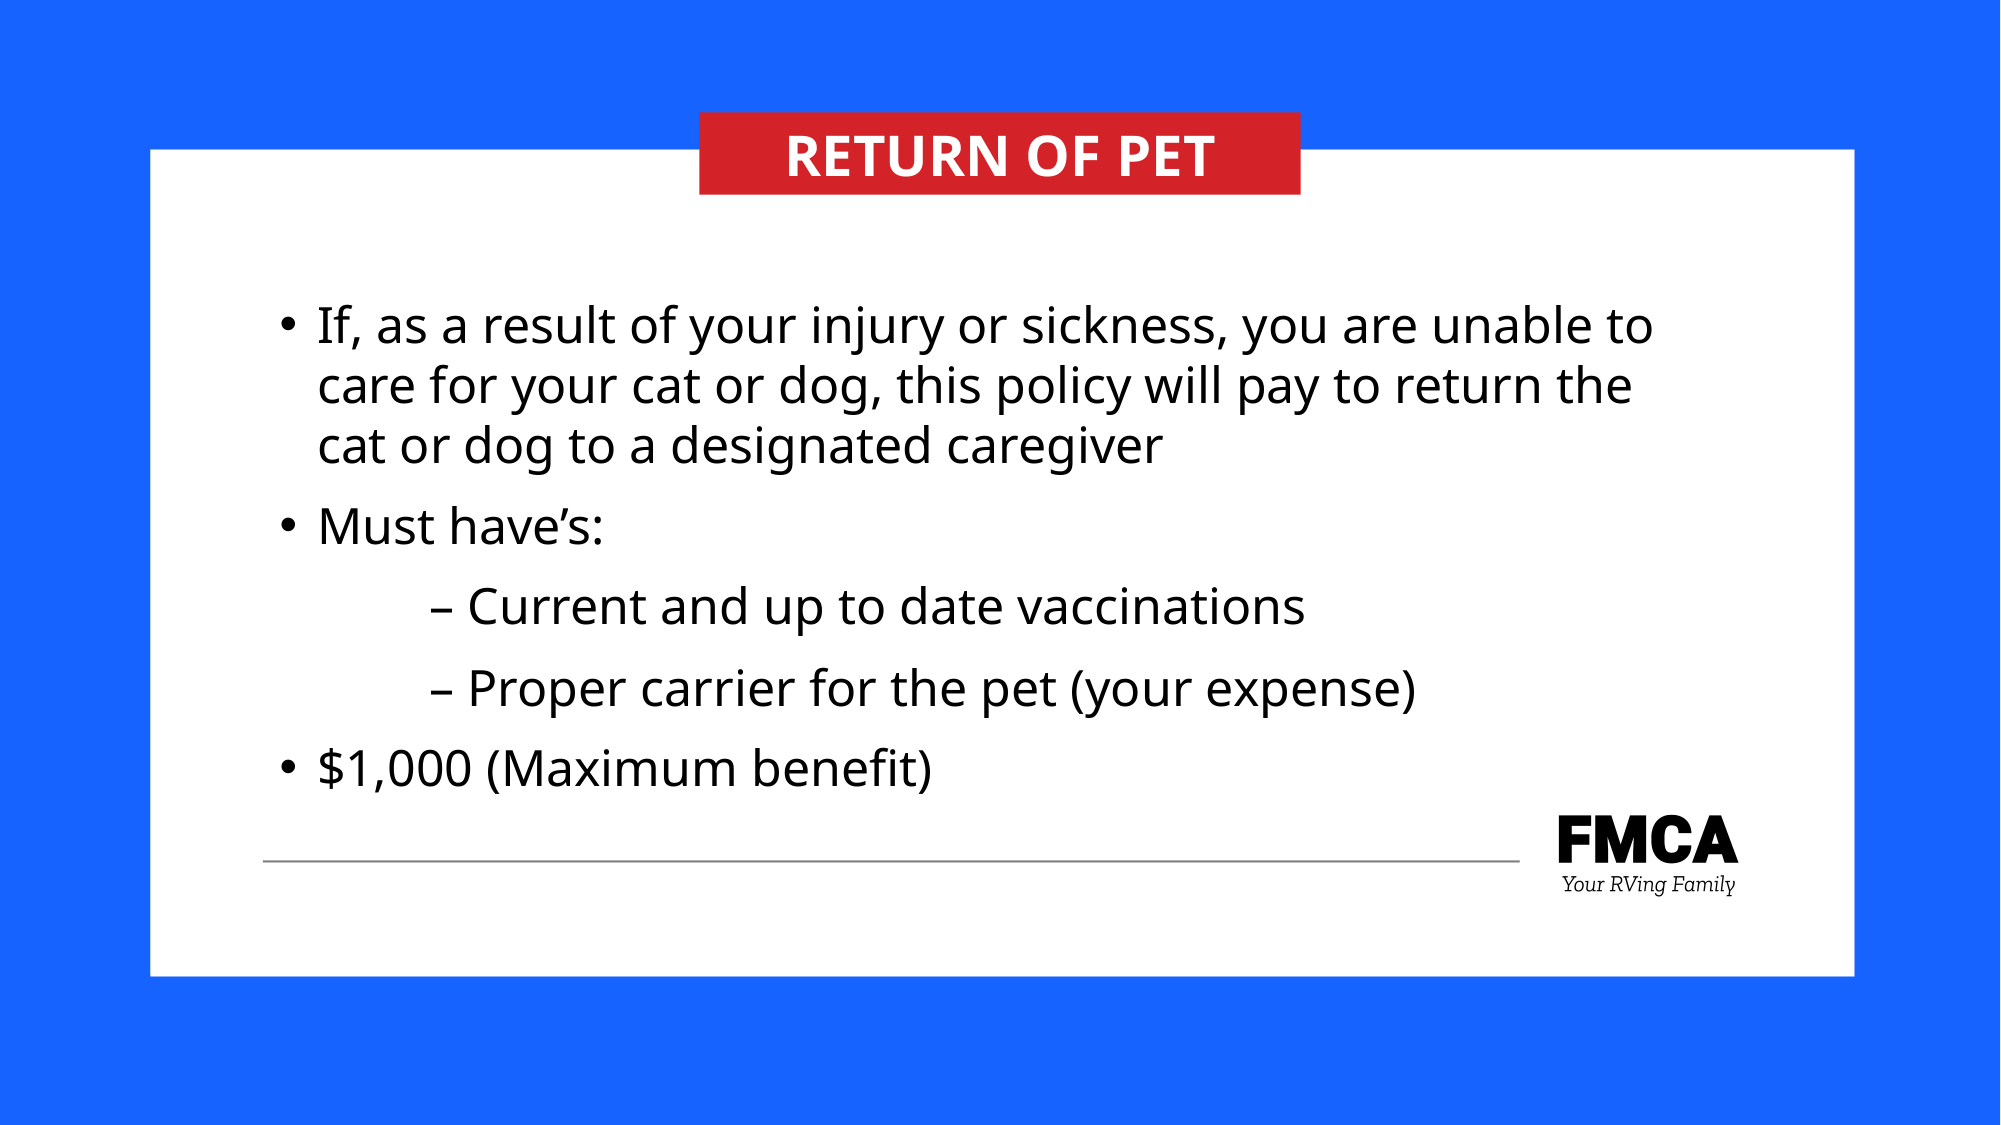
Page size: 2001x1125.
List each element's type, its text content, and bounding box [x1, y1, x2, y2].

list If, as a result of your injury or sickness, you are unable to care for your cat or dog, this policy will pay to return the cat or dog to a designated caregiver Must have’s: – Current and up to date vaccinations – Proper carrier for the pet (your expense) $1,000 (Maximum benefit) [264, 285, 1726, 840]
picture [0, 0, 2001, 1125]
text_box RETURN OF PET [699, 112, 1301, 195]
